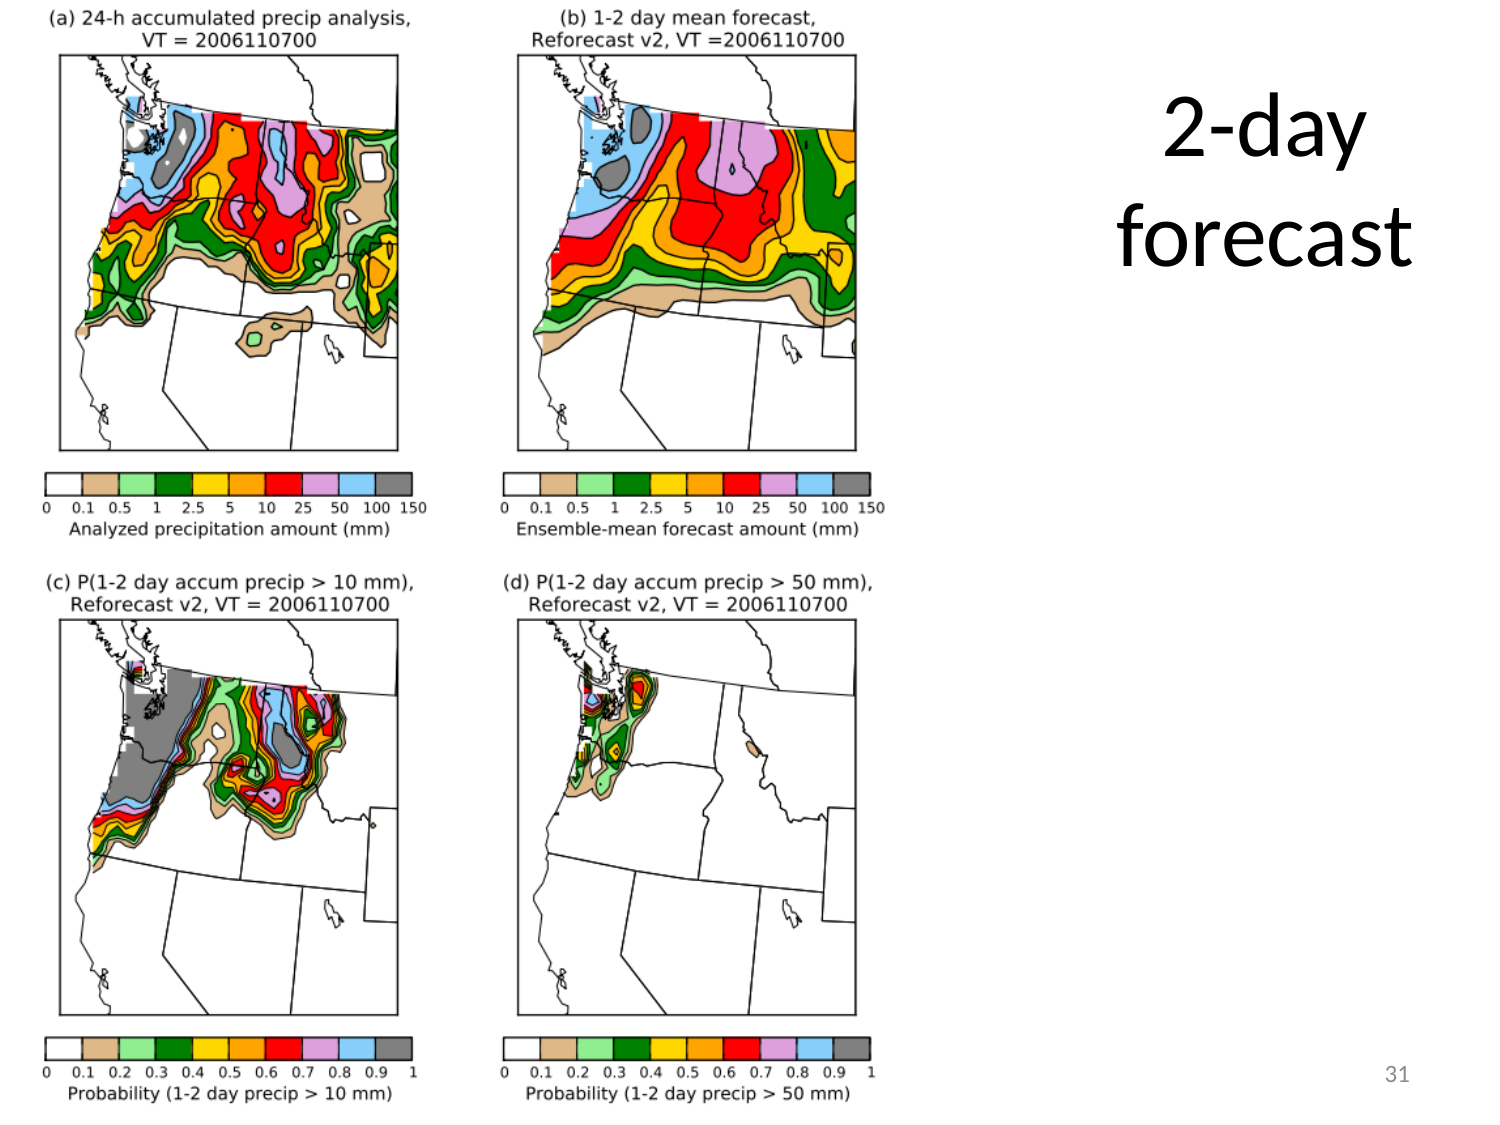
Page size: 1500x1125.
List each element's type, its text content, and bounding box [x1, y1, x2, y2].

slide_number 31 [1074, 1042, 1425, 1103]
picture [0, 0, 914, 1125]
title 2-day forecast [1067, 44, 1464, 306]
